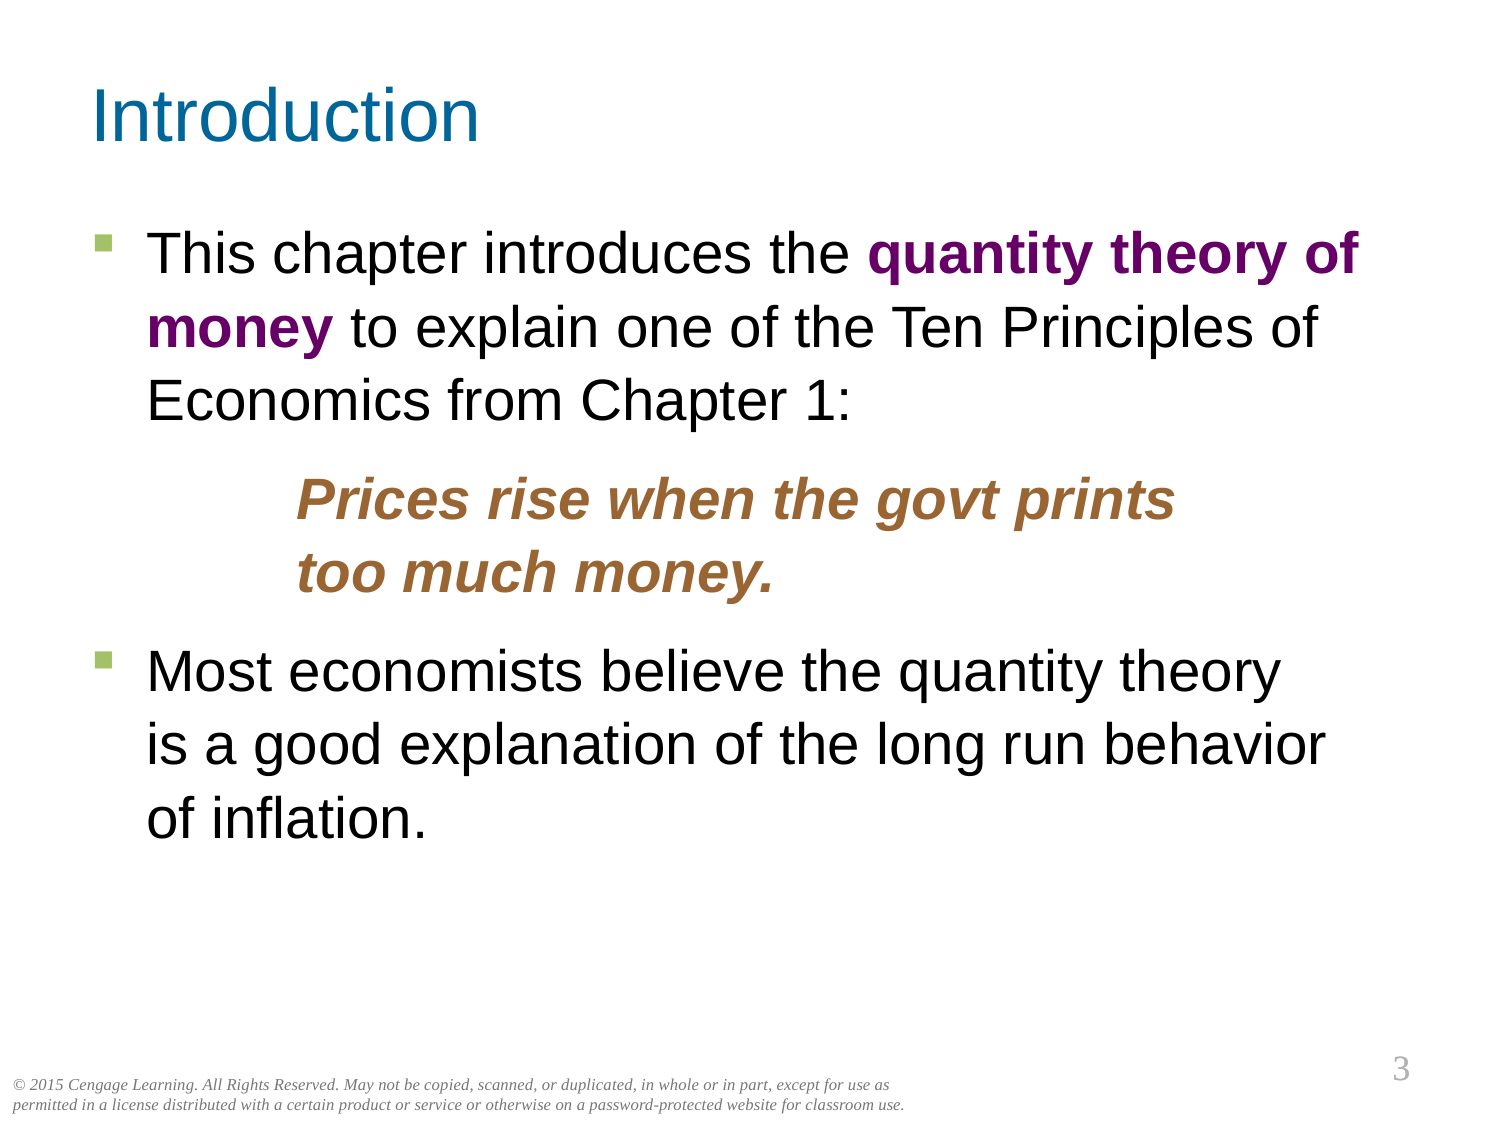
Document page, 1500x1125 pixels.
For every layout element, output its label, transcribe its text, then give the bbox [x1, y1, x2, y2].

list This chapter introduces the quantity theory of money to explain one of the Ten Principles of Economics from Chapter 1: Prices rise when the govt prints too much money. Most economists believe the quantity theory is a good explanation of the long run behavior of inflation. [75, 204, 1425, 1005]
title Introduction [75, 39, 1425, 185]
